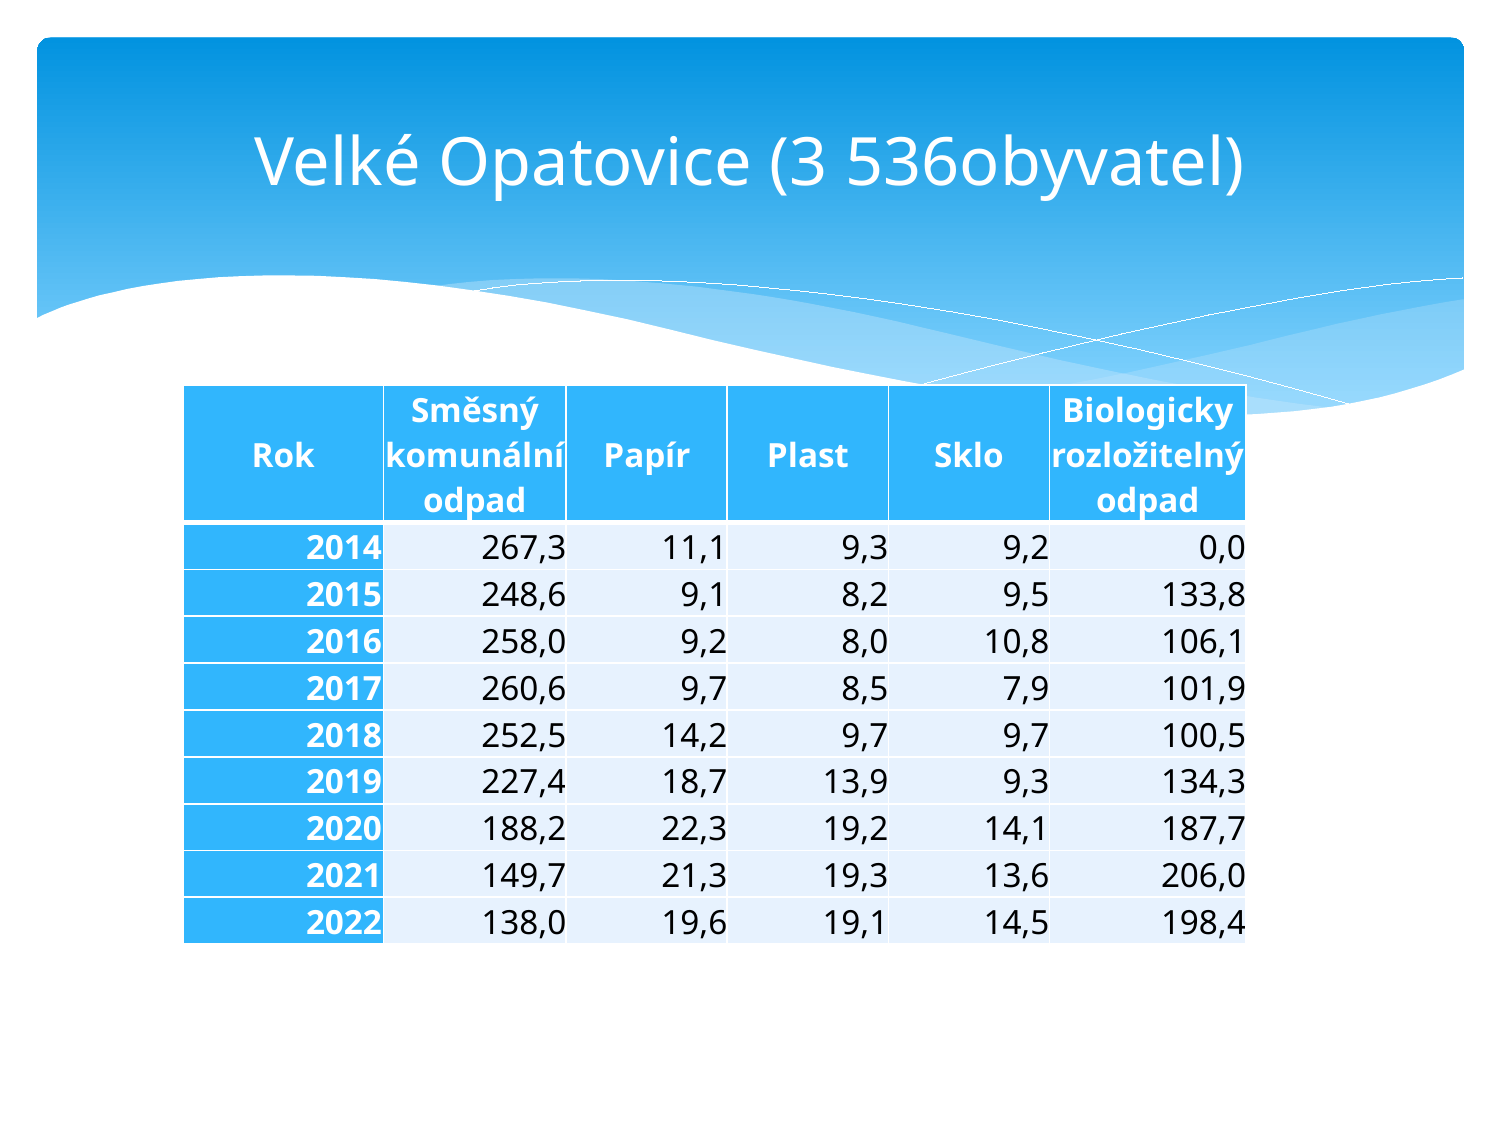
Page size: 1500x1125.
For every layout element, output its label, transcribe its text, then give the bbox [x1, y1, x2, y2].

table_cell 21,3 [567, 851, 726, 896]
table_cell 227,4 [384, 758, 565, 803]
table_cell 133,8 [1050, 570, 1245, 615]
table_cell 14,2 [567, 711, 726, 756]
table_cell 2015 [184, 570, 383, 615]
table_cell 19,1 [728, 898, 888, 943]
table_cell 9,7 [567, 664, 726, 709]
table_cell 9,2 [567, 617, 726, 662]
table_cell 8,0 [728, 617, 888, 662]
table_header Papír [567, 386, 726, 520]
table_cell 8,5 [728, 664, 888, 709]
table_cell 9,7 [889, 711, 1049, 756]
table_cell 2022 [184, 898, 383, 943]
table_cell 22,3 [567, 805, 726, 850]
table_cell 19,3 [728, 851, 888, 896]
table_cell 10,8 [889, 617, 1049, 662]
table_cell 138,0 [384, 898, 565, 943]
table_cell 206,0 [1050, 851, 1245, 896]
table_cell 188,2 [384, 805, 565, 850]
table_header Směsný komunální odpad [384, 386, 565, 520]
table_cell 9,1 [567, 570, 726, 615]
table_cell 19,2 [728, 805, 888, 850]
table_cell 9,3 [889, 758, 1049, 803]
table_cell 13,9 [728, 758, 888, 803]
table_cell 198,4 [1050, 898, 1245, 943]
table_cell 2021 [184, 851, 383, 896]
table_cell 101,9 [1050, 664, 1245, 709]
table_cell 9,2 [889, 525, 1049, 569]
table_cell 252,5 [384, 711, 565, 756]
table_cell 267,3 [384, 525, 565, 569]
table_header Rok [184, 386, 383, 520]
table_cell 9,5 [889, 570, 1049, 615]
title Velké Opatovice (3 536obyvatel) [75, 55, 1425, 261]
table_cell 106,1 [1050, 617, 1245, 662]
table_cell 7,9 [889, 664, 1049, 709]
table_cell 2017 [184, 664, 383, 709]
table_cell 14,1 [889, 805, 1049, 850]
table_cell 2016 [184, 617, 383, 662]
table_cell 9,3 [728, 525, 888, 569]
table_cell 18,7 [567, 758, 726, 803]
table_cell 260,6 [384, 664, 565, 709]
table_cell 9,7 [728, 711, 888, 756]
table_cell 134,3 [1050, 758, 1245, 803]
table_header Sklo [889, 386, 1049, 520]
table_cell 149,7 [384, 851, 565, 896]
table_cell 2020 [184, 805, 383, 850]
table_cell 100,5 [1050, 711, 1245, 756]
table_cell 8,2 [728, 570, 888, 615]
table_cell 14,5 [889, 898, 1049, 943]
table_cell 258,0 [384, 617, 565, 662]
table_cell 11,1 [567, 525, 726, 569]
table_cell 187,7 [1050, 805, 1245, 850]
table_cell 0,0 [1050, 525, 1245, 569]
table_cell 13,6 [889, 851, 1049, 896]
table_cell 19,6 [567, 898, 726, 943]
table_header Plast [728, 386, 888, 520]
table_cell 2019 [184, 758, 383, 803]
table_cell 2018 [184, 711, 383, 756]
table_cell 2014 [184, 525, 383, 569]
table_header Biologicky rozložitelný odpad [1050, 386, 1245, 520]
table_cell 248,6 [384, 570, 565, 615]
